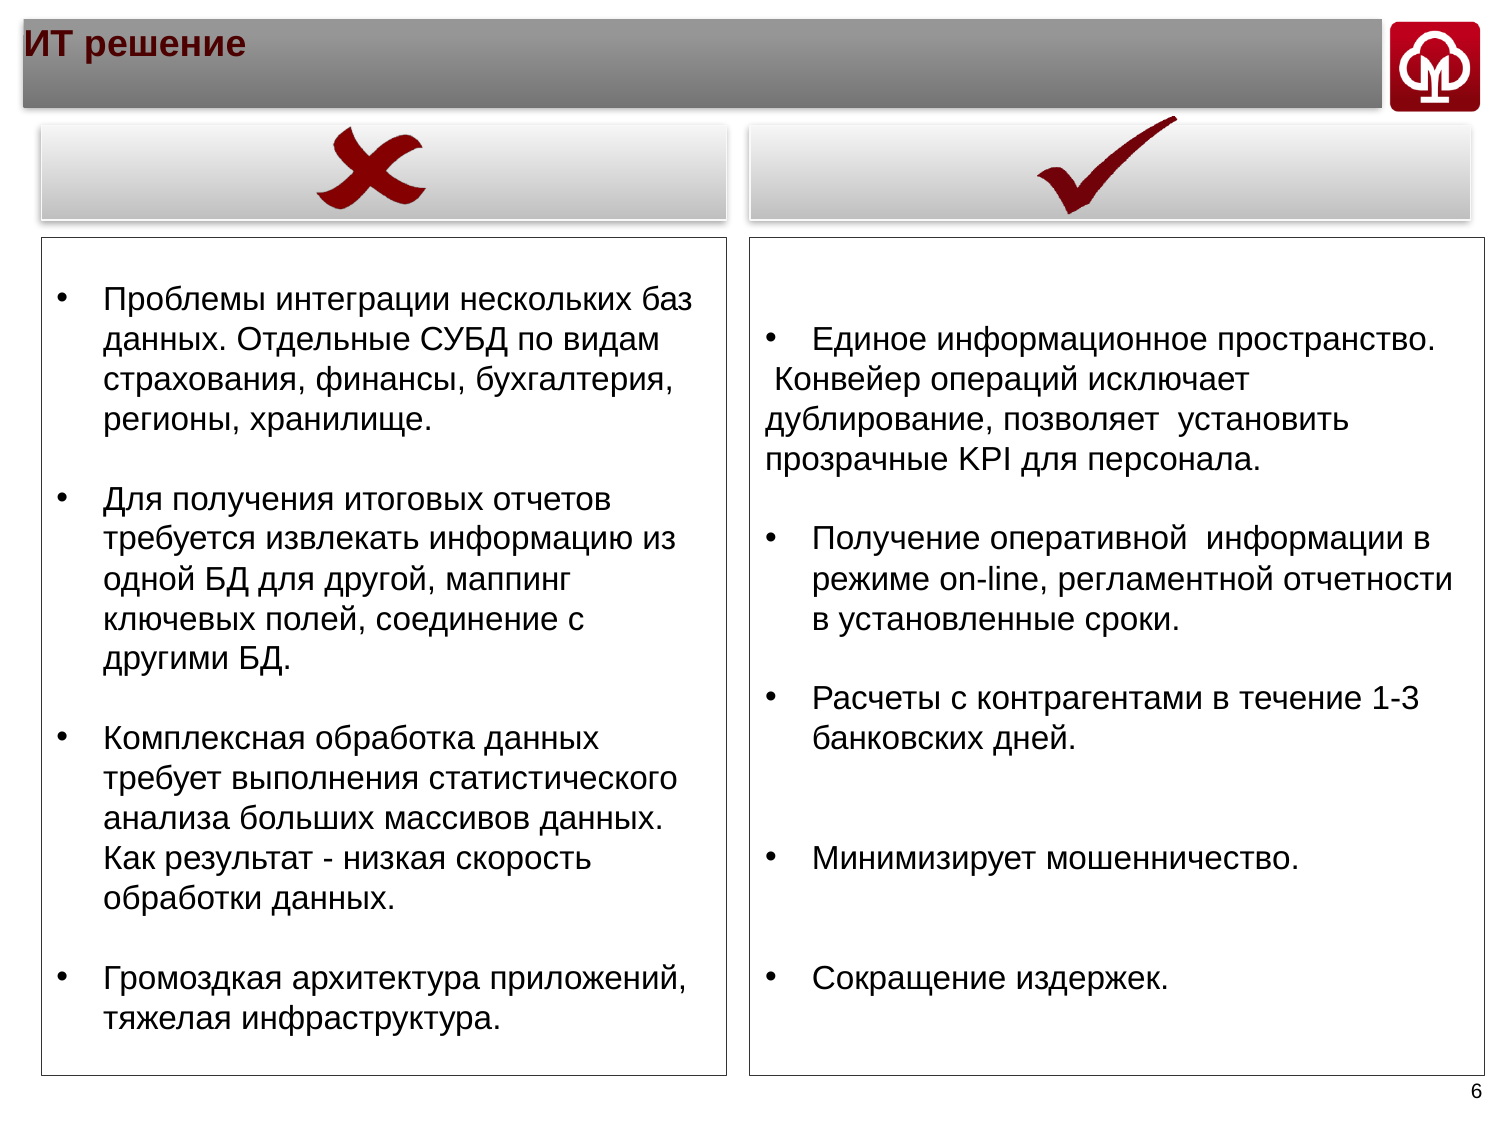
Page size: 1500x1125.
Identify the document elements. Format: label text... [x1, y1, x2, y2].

title ИТ решение [23, 19, 1382, 108]
picture [306, 113, 438, 221]
text_box [442, 125, 727, 221]
text_box [1182, 125, 1471, 221]
text_box [41, 125, 302, 221]
text_box [749, 125, 1028, 221]
picture [1033, 113, 1178, 221]
text_box Проблемы интеграции нескольких баз данных. Отдельные СУБД по видам страхования, финансы, бухгалтерия, регионы, хранилище. Для получения итоговых отчетов требуется извлекать информацию из одной БД для другой, маппинг ключевых полей, соединение с другими БД. Комплексная обработка данных требует выполнения статистического анализа больших массивов данных. Как результат - низкая скорость обработки данных. Громоздкая архитектура приложений, тяжелая инфраструктура. [39, 236, 728, 1077]
text_box Единое информационное пространство. Конвейер операций исключает дублирование, позволяет установить прозрачные KPI для персонала. Получение оперативной информации в режиме on-line, регламентной отчетности в установленные сроки. Расчеты с контрагентами в течение 1-3 банковских дней. Минимизирует мошенничество. Сокращение издержек. [748, 236, 1487, 1077]
picture [1387, 17, 1483, 114]
